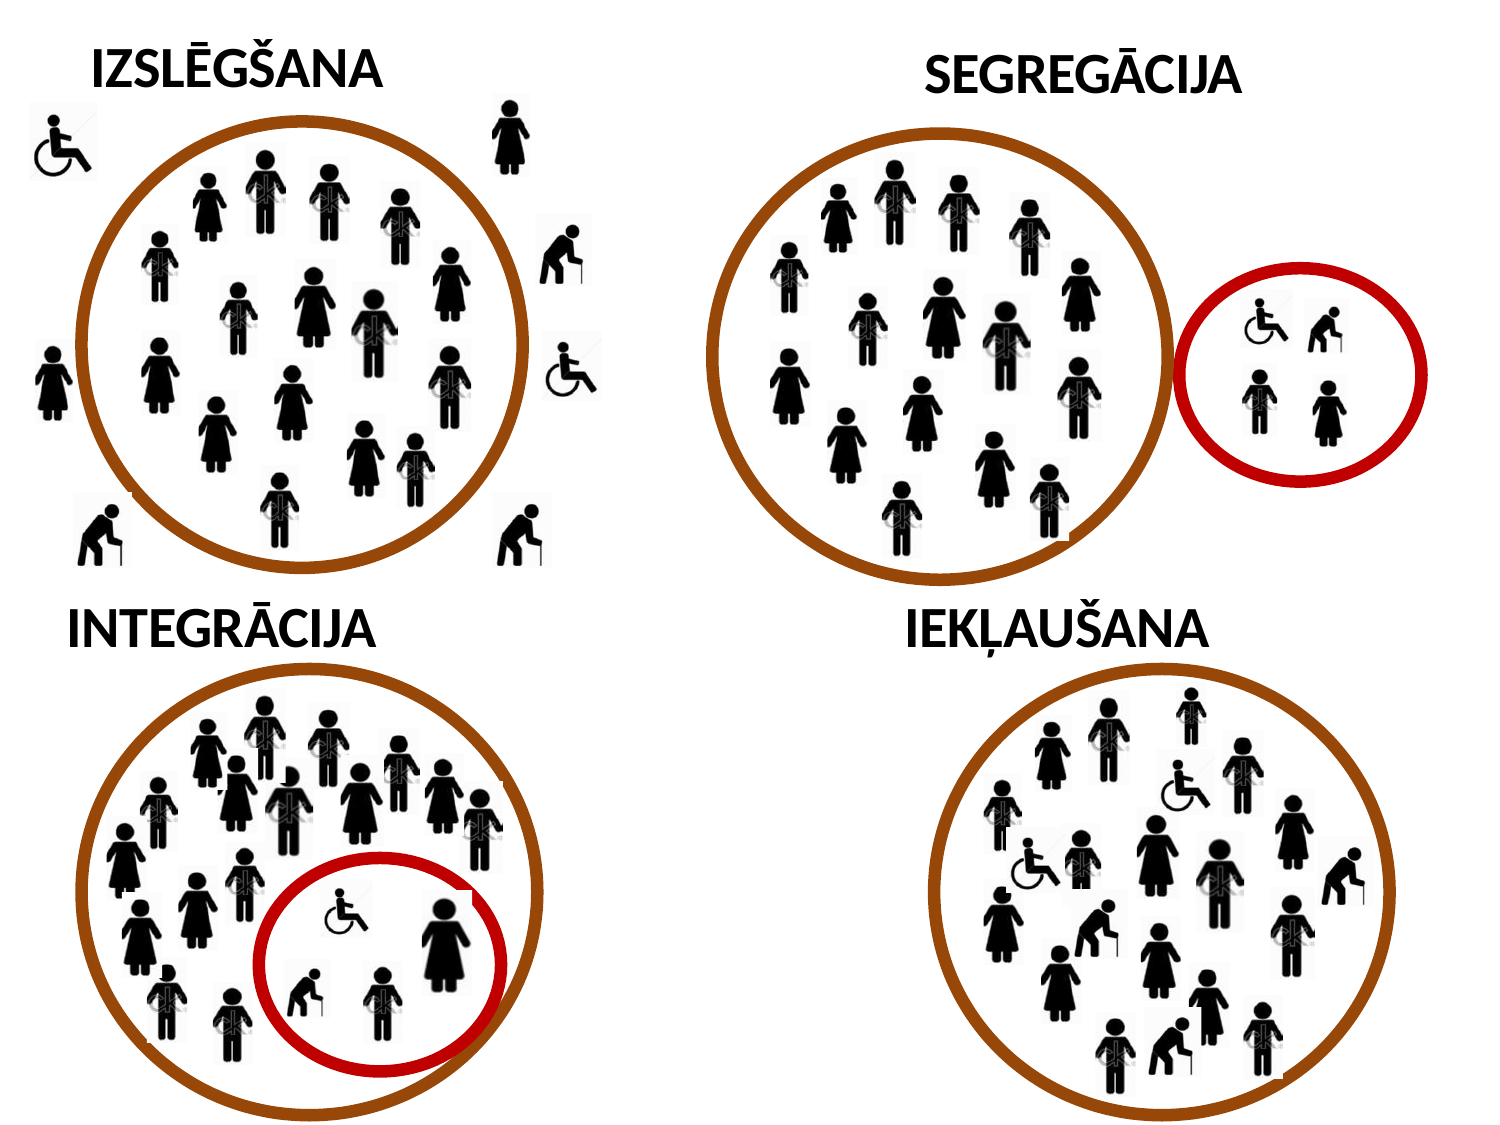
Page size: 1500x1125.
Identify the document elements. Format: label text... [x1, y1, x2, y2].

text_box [362, 890, 473, 1044]
title IZSLĒGŠANA [88, 26, 493, 101]
text_box IEKĻAUŠANA [902, 587, 1304, 659]
text_box [1304, 298, 1350, 354]
text_box [1242, 363, 1278, 437]
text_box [29, 102, 530, 575]
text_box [927, 662, 1397, 1122]
text_box [535, 213, 592, 286]
text_box SEGREGĀCIJA [922, 33, 1374, 105]
text_box INTEGRĀCIJA [64, 587, 534, 660]
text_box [75, 662, 544, 1122]
text_box [534, 492, 552, 568]
text_box [1240, 289, 1293, 348]
text_box [492, 93, 531, 103]
text_box [541, 331, 602, 401]
text_box [1179, 268, 1422, 482]
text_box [705, 126, 1175, 587]
text_box [1312, 374, 1348, 449]
